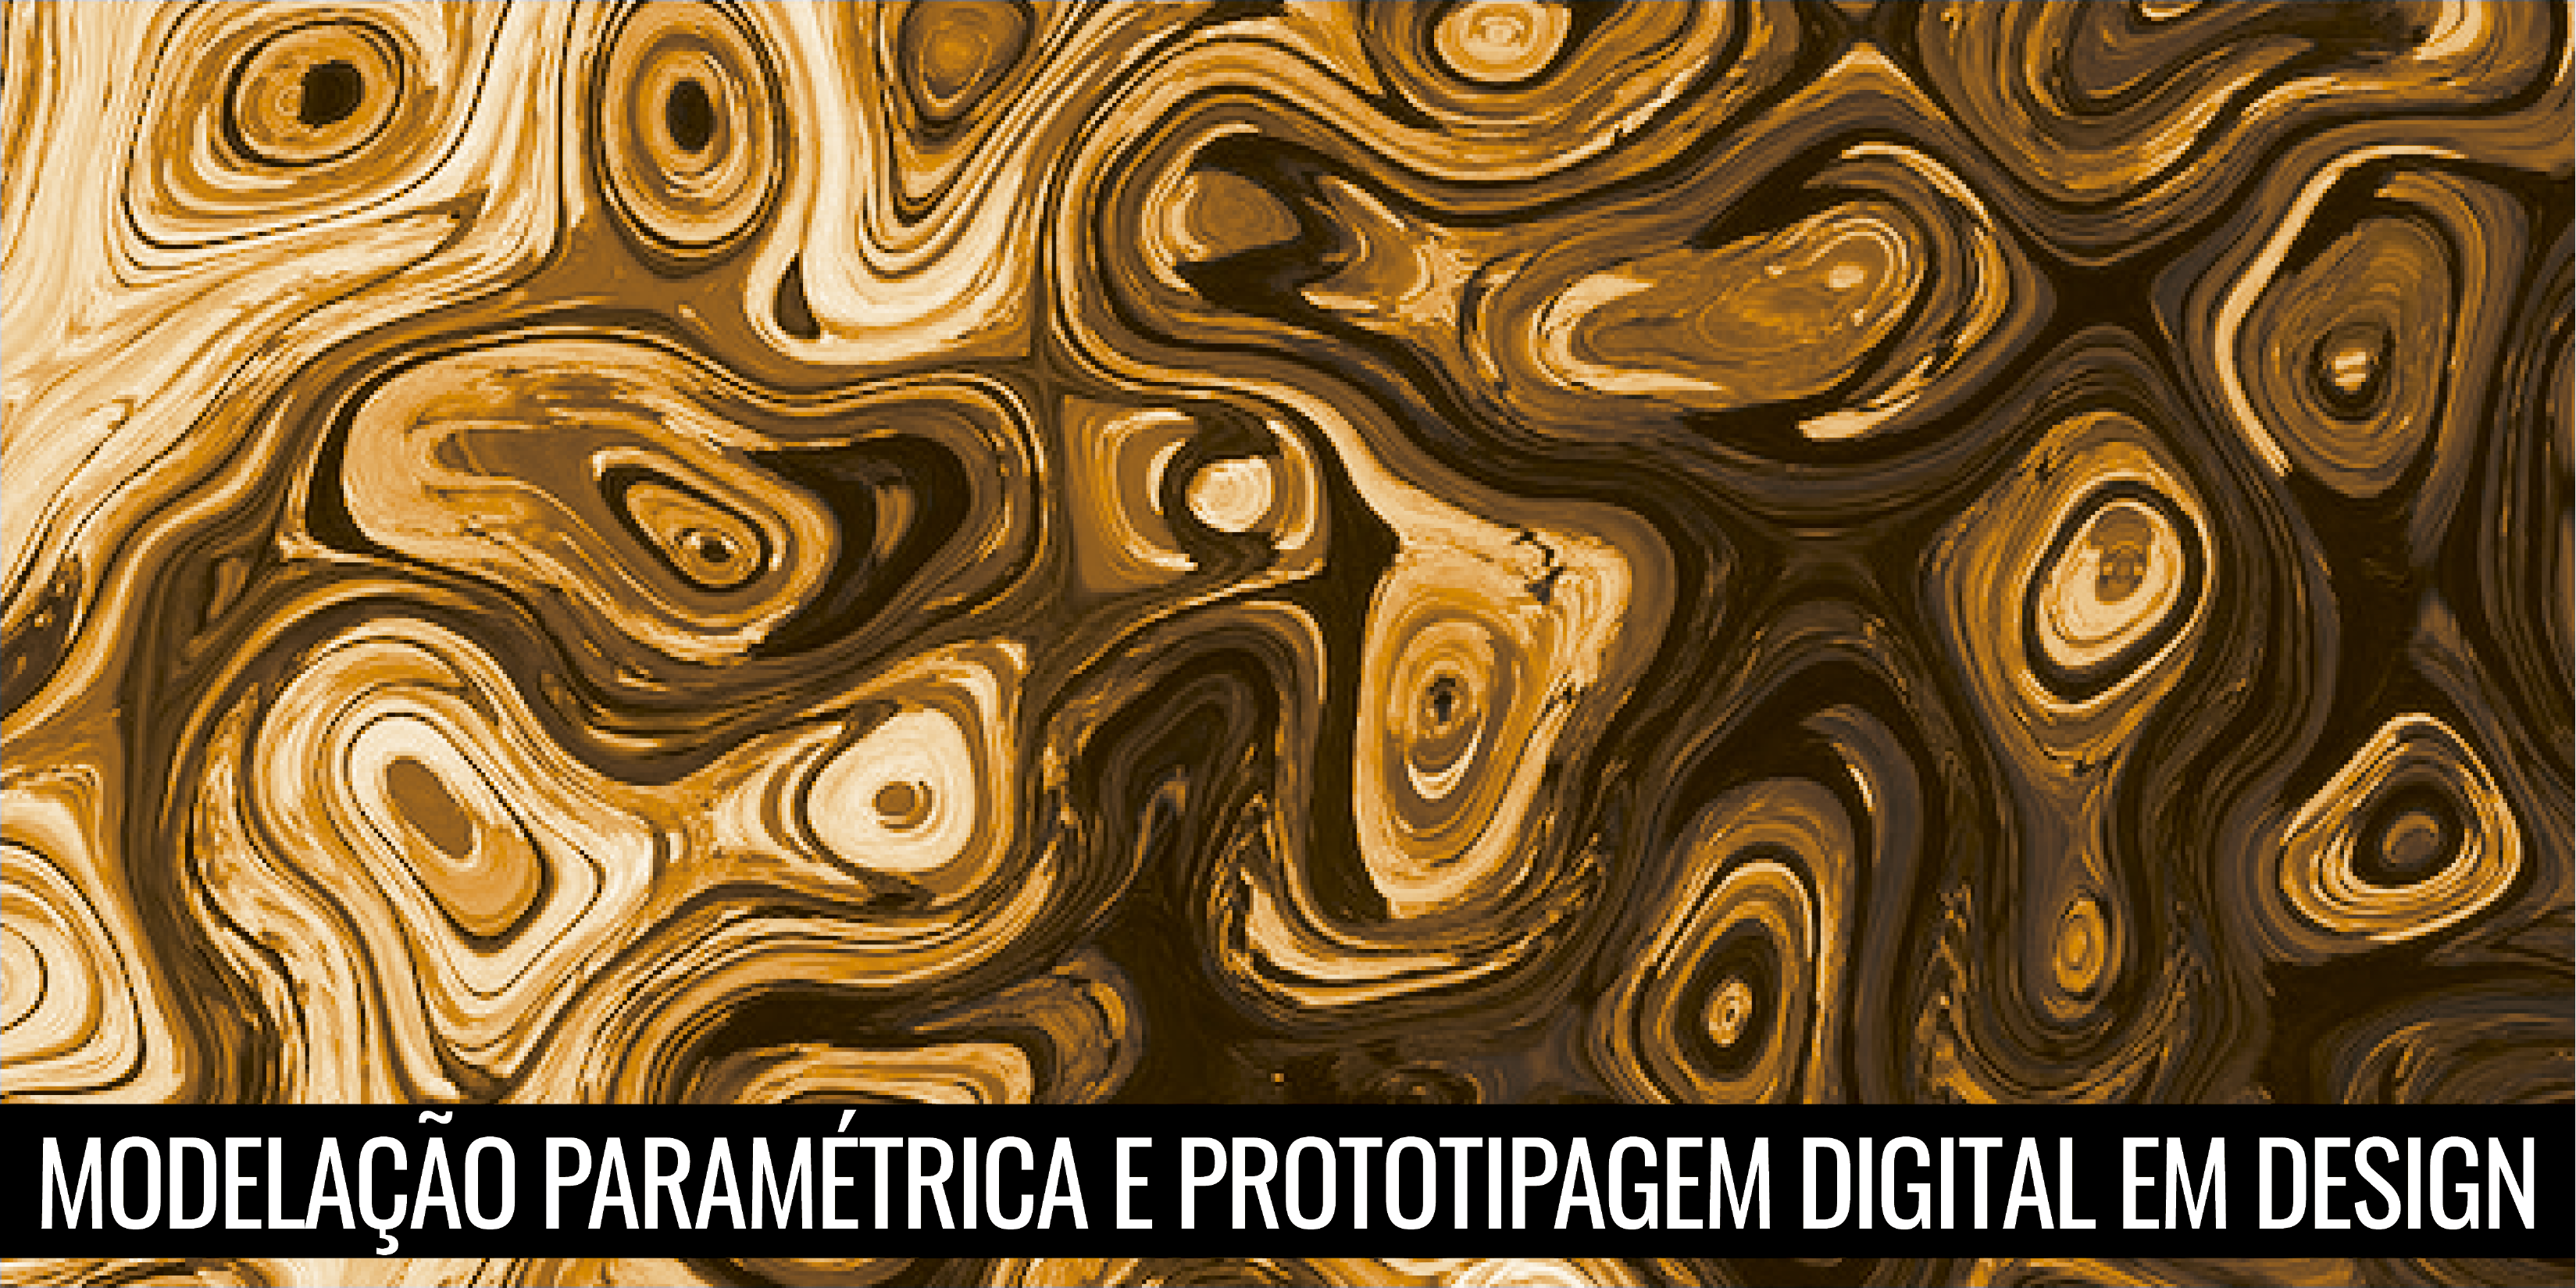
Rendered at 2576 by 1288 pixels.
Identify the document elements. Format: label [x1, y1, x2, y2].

text_box [0, 0, 2576, 1288]
